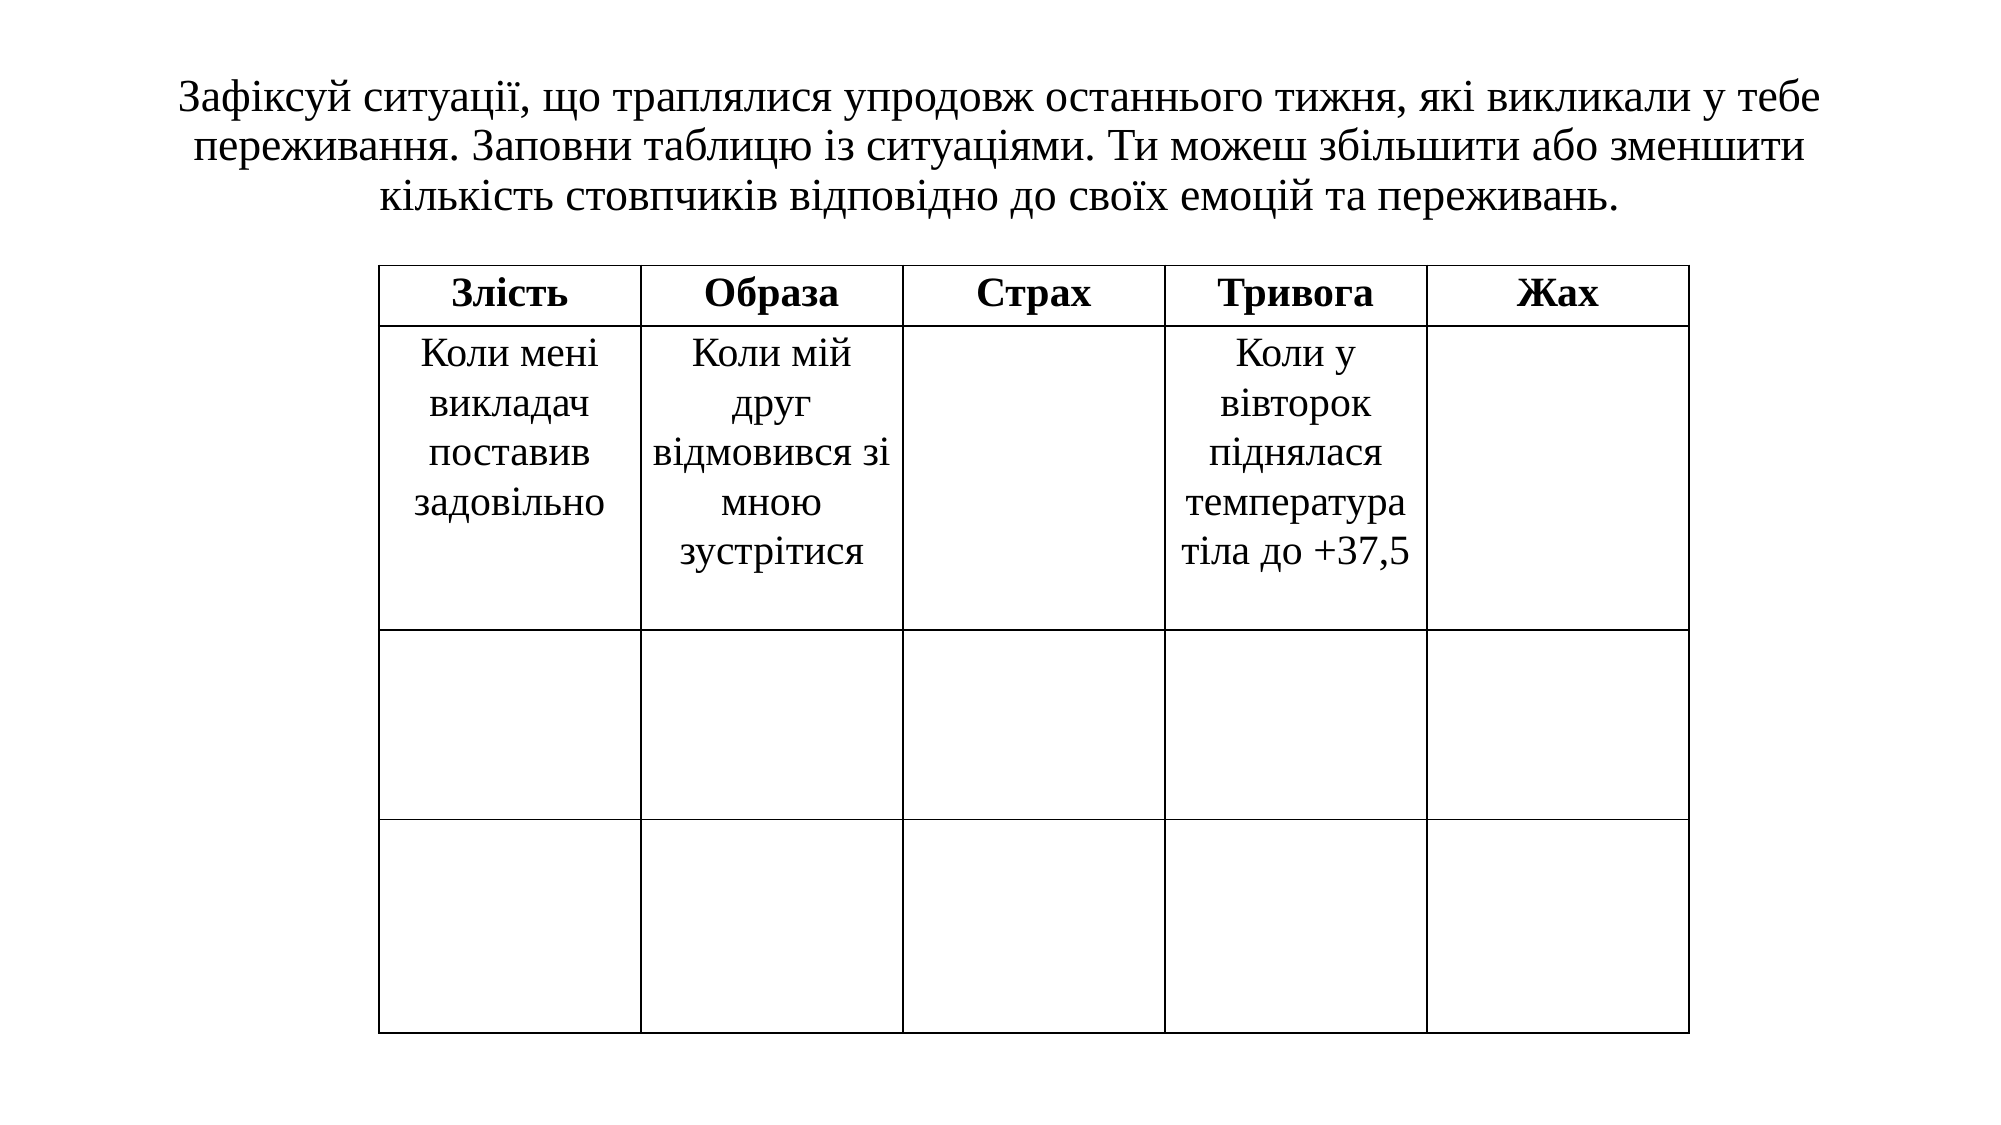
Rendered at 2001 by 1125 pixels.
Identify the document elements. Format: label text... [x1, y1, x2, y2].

table_cell [904, 820, 1164, 1032]
table_cell [380, 820, 640, 1032]
table_cell [904, 631, 1164, 819]
table_cell [1428, 327, 1688, 629]
table_cell [1166, 631, 1426, 819]
table_cell [380, 631, 640, 819]
table_cell [1428, 820, 1688, 1032]
table_header Образа [642, 266, 902, 325]
table_header Злість [380, 266, 640, 325]
table_cell [1428, 631, 1688, 819]
table_cell Коли мій друг відмовився зі мною зустрітися [642, 327, 902, 629]
table_cell [642, 631, 902, 819]
table_cell [642, 820, 902, 1032]
title Зафіксуй ситуації, що траплялися упродовж останнього тижня, які викликали у тебе переживання. Заповни таблицю із ситуаціями. Ти можеш збільшити або зменшити кількість стовпчиків відповідно до своїх емоцій та переживань. [137, 59, 1863, 278]
table_header Тривога [1166, 266, 1426, 325]
table_cell [904, 327, 1164, 629]
table_header Страх [904, 266, 1164, 325]
table_cell [1166, 820, 1426, 1032]
table_header Жах [1428, 266, 1688, 325]
table_cell Коли у вівторок піднялася температура тіла до +37,5 [1166, 327, 1426, 629]
table_cell Коли мені викладач поставив задовільно [380, 327, 640, 629]
